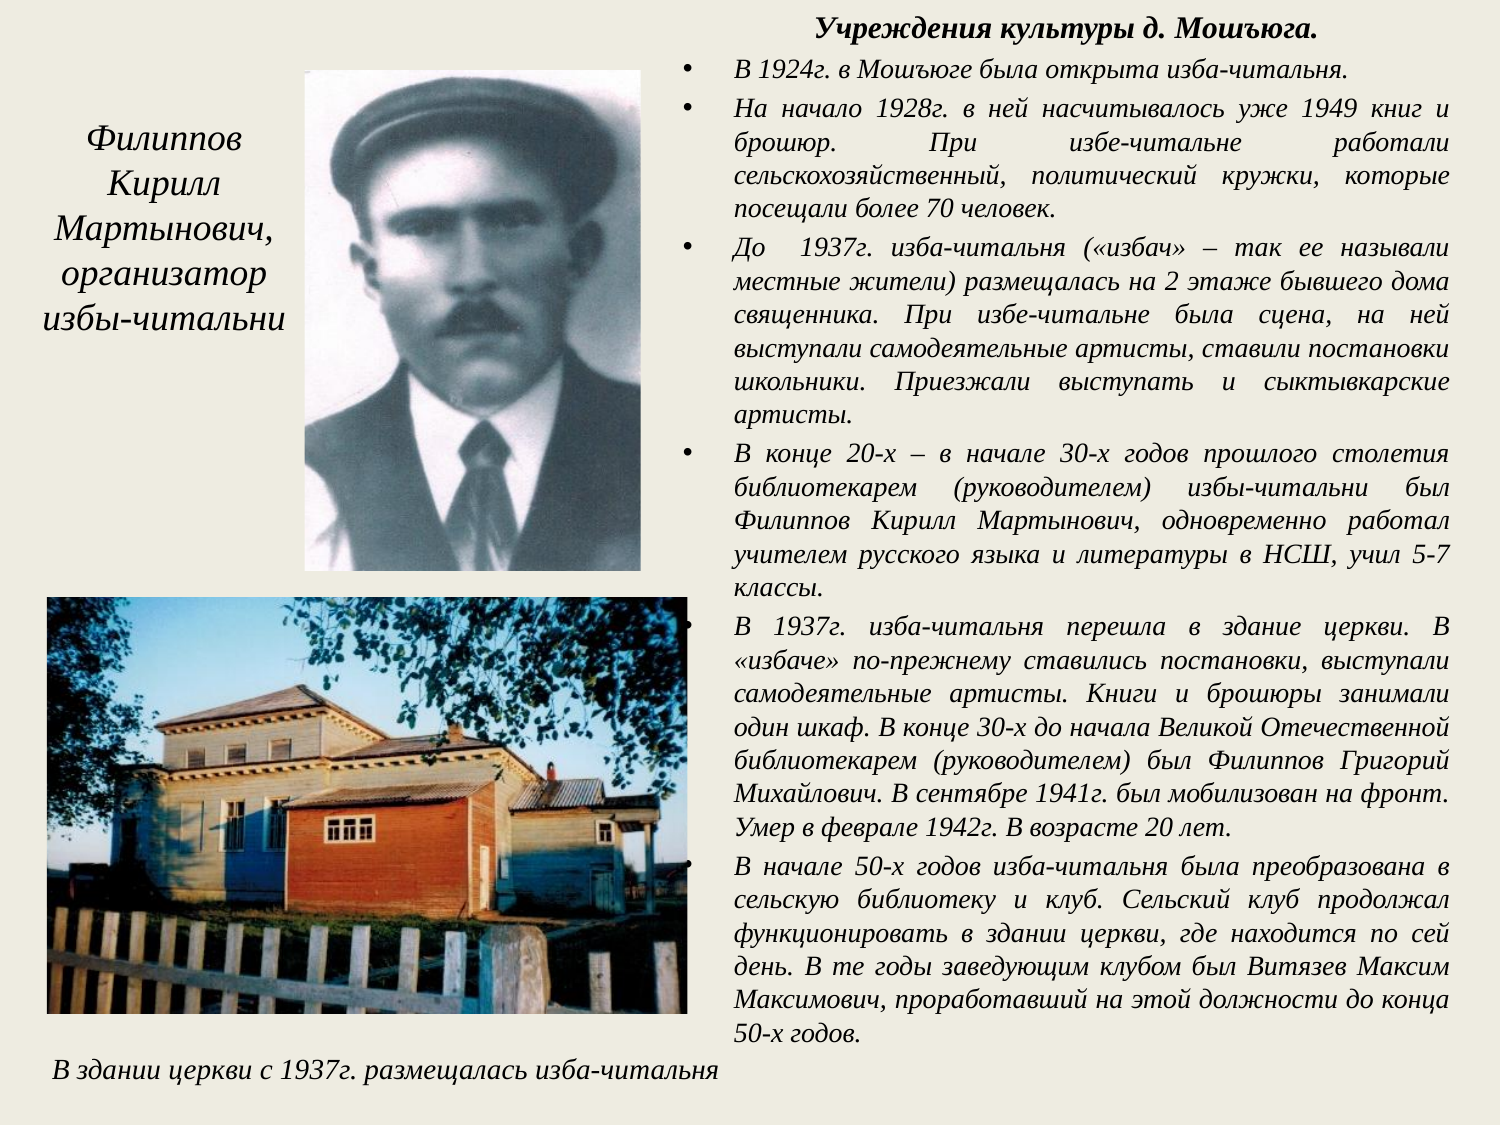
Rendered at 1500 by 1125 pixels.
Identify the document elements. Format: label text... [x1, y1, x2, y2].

picture [304, 70, 641, 571]
list Учреждения культуры д. Мошъюга. В 1924г. в Мошъюге была открыта изба-читальня. На начало 1928г. в ней насчитывалось уже 1949 книг и брошюр. При избе-читальне работали сельскохозяйственный, политический кружки, которые посещали более 70 человек. До 1937г. изба-читальня («избач» – так ее называли местные жители) размещалась на 2 этаже бывшего дома священника. При избе-читальне была сцена, на ней выступали самодеятельные артисты, ставили постановки школьники. Приезжали выступать и сыктывкарские артисты. В конце 20-х – в начале 30-х годов прошлого столетия библиотекарем (руководителем) избы-читальни был Филиппов Кирилл Мартынович, одновременно работал учителем русского языка и литературы в НСШ, учил 5-7 классы. В 1937г. изба-читальня перешла в здание церкви. В «избаче» по-прежнему ставились постановки, выступали самодеятельные артисты. Книги и брошюры занимали один шкаф. В конце 30-х до начала Великой Отечественной библиотекарем (руководителем) был Филиппов Григорий Михайлович. В сентябре 1941г. был мобилизован на фронт. Умер в феврале 1942г. В возрасте 20 лет. В начале 50-х годов изба-читальня была преобразована в сельскую библиотеку и клуб. Сельский клуб продолжал функционировать в здании церкви, где находится по сей день. В те годы заведующим клубом был Витязев Максим Максимович, проработавший на этой должности до конца 50-х годов. [667, 0, 1465, 1081]
text_box Филиппов Кирилл Мартынович, организатор избы-читальни [23, 105, 299, 346]
picture [46, 597, 688, 1014]
text_box В здании церкви с 1937г. размещалась изба-читальня [37, 1042, 736, 1093]
